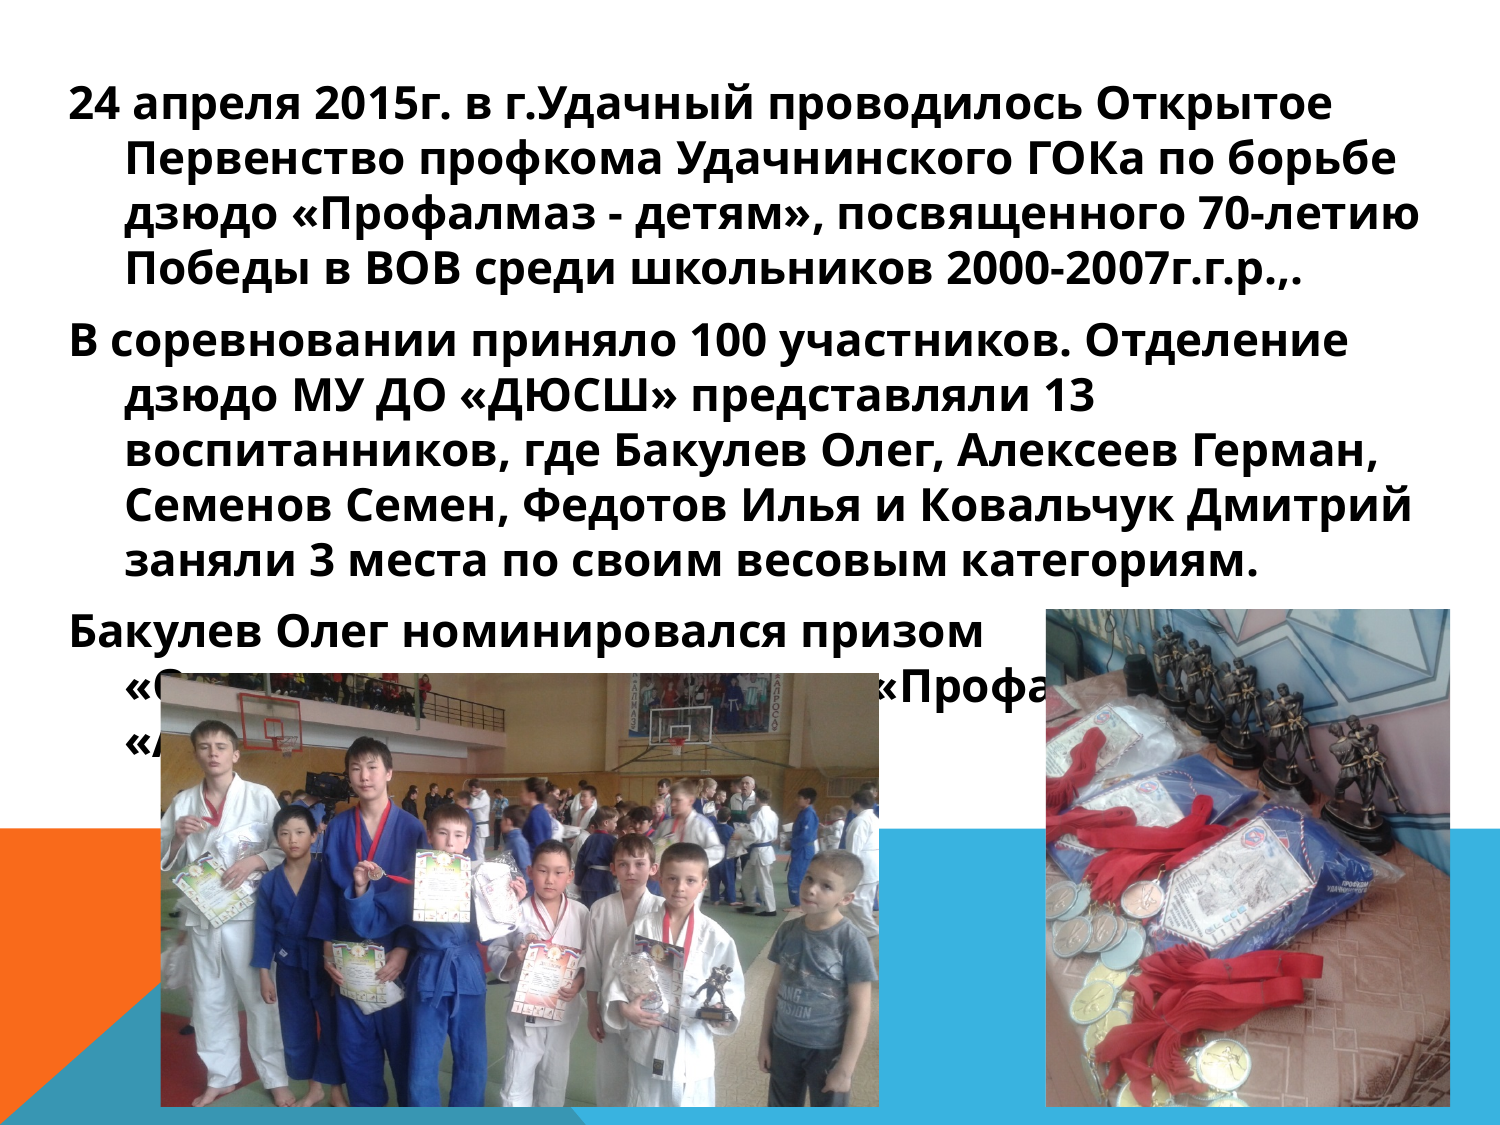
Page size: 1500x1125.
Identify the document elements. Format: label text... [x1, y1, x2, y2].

picture [160, 673, 880, 1107]
picture [999, 609, 1497, 1107]
list 24 апреля 2015г. в г.Удачный проводилось Открытое Первенство профкома Удачнинского ГОКа по борьбе дзюдо «Профалмаз - детям», посвященного 70-летию Победы в ВОВ среди школьников 2000-2007г.г.р.,. В соревновании приняло 100 участников. Отделение дзюдо МУ ДО «ДЮСШ» представляли 13 воспитанников, где Бакулев Олег, Алексеев Герман, Семенов Семен, Федотов Илья и Ковальчук Дмитрий заняли 3 места по своим весовым категориям. Бакулев Олег номинировался призом «Организационного комитета «Профалмаз» АК «АЛРОСА» (ОАО)» [53, 66, 1471, 705]
